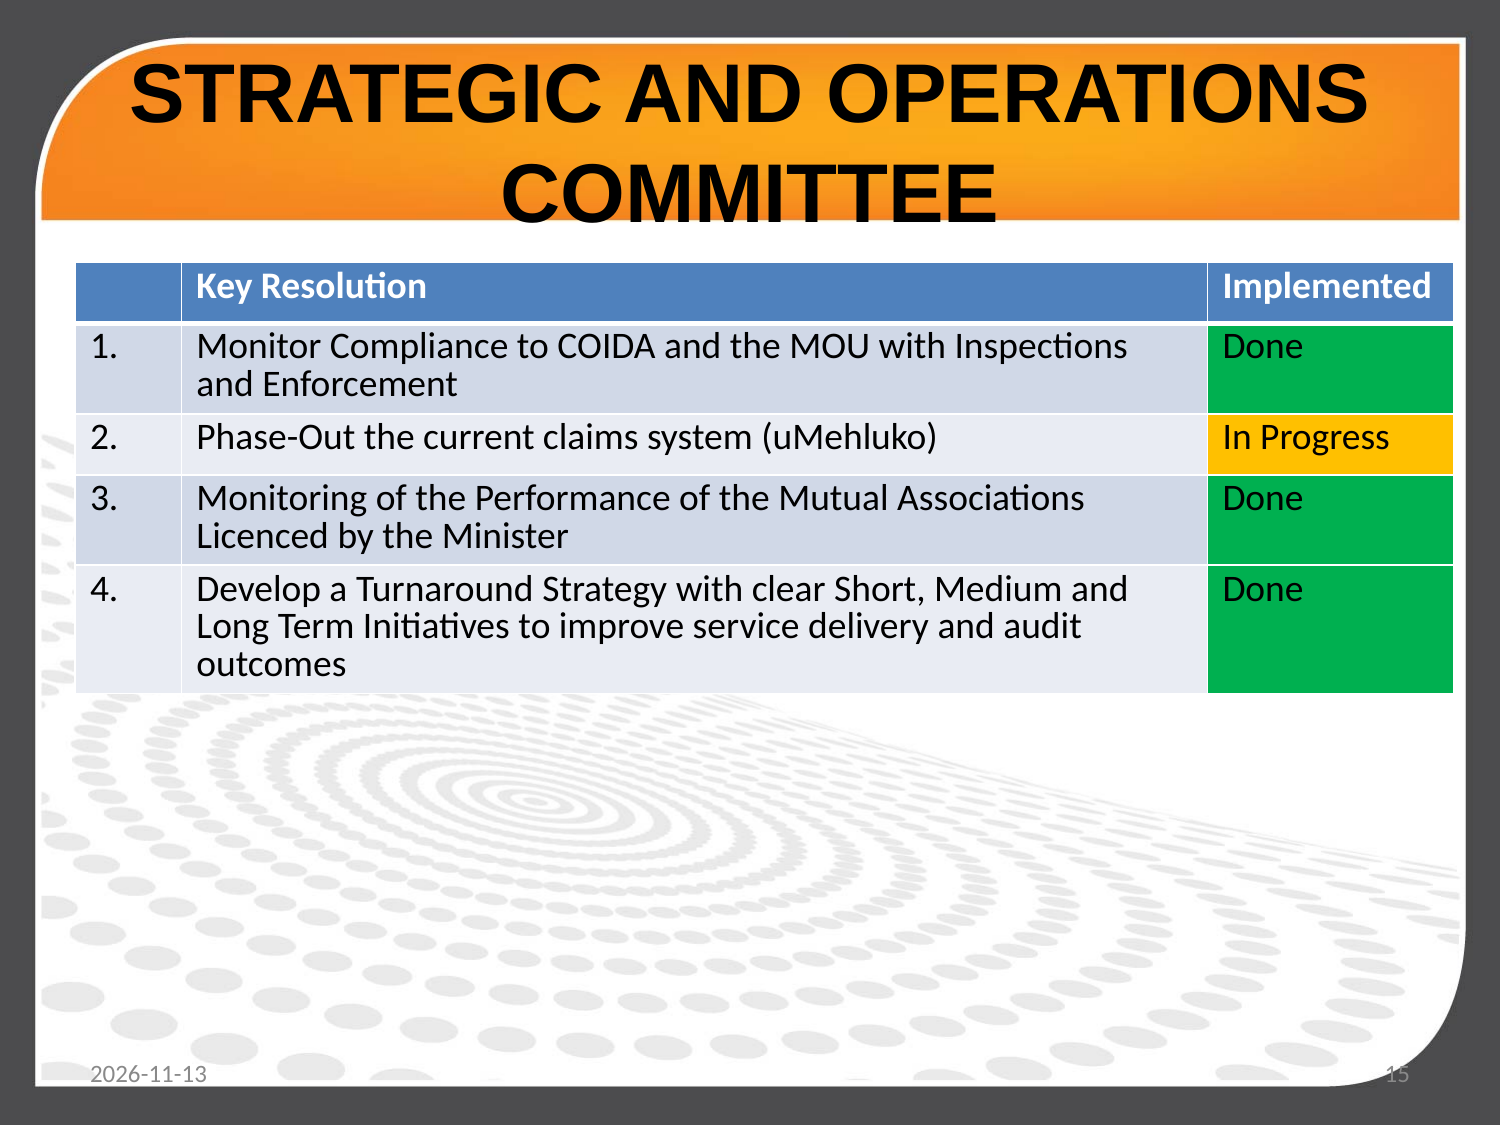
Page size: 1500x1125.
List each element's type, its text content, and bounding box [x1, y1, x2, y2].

table_cell 3. [76, 476, 181, 564]
table_header Implemented [1208, 263, 1453, 321]
table_cell Develop a Turnaround Strategy with clear Short, Medium and Long Term Initiatives to improve service delivery and audit outcomes [182, 566, 1207, 693]
title STRATEGIC AND OPERATIONS COMMITTEE [75, 45, 1425, 233]
table_cell In Progress [1208, 415, 1453, 474]
table_cell Phase-Out the current claims system (uMehluko) [182, 415, 1207, 474]
picture [0, 0, 1500, 1125]
table_cell Done [1208, 566, 1453, 693]
table_cell 1. [76, 326, 181, 413]
table_cell Done [1208, 326, 1453, 413]
table_cell Monitoring of the Performance of the Mutual Associations Licenced by the Minister [182, 476, 1207, 564]
table_header [76, 263, 181, 321]
table_cell Done [1208, 476, 1453, 564]
table_cell Monitor Compliance to COIDA and the MOU with Inspections and Enforcement [182, 326, 1207, 413]
table_header Key Resolution [182, 263, 1207, 321]
slide_number 15 [1074, 1042, 1425, 1103]
table_cell 4. [76, 566, 181, 693]
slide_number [75, 1042, 425, 1103]
table_cell 2. [76, 415, 181, 474]
